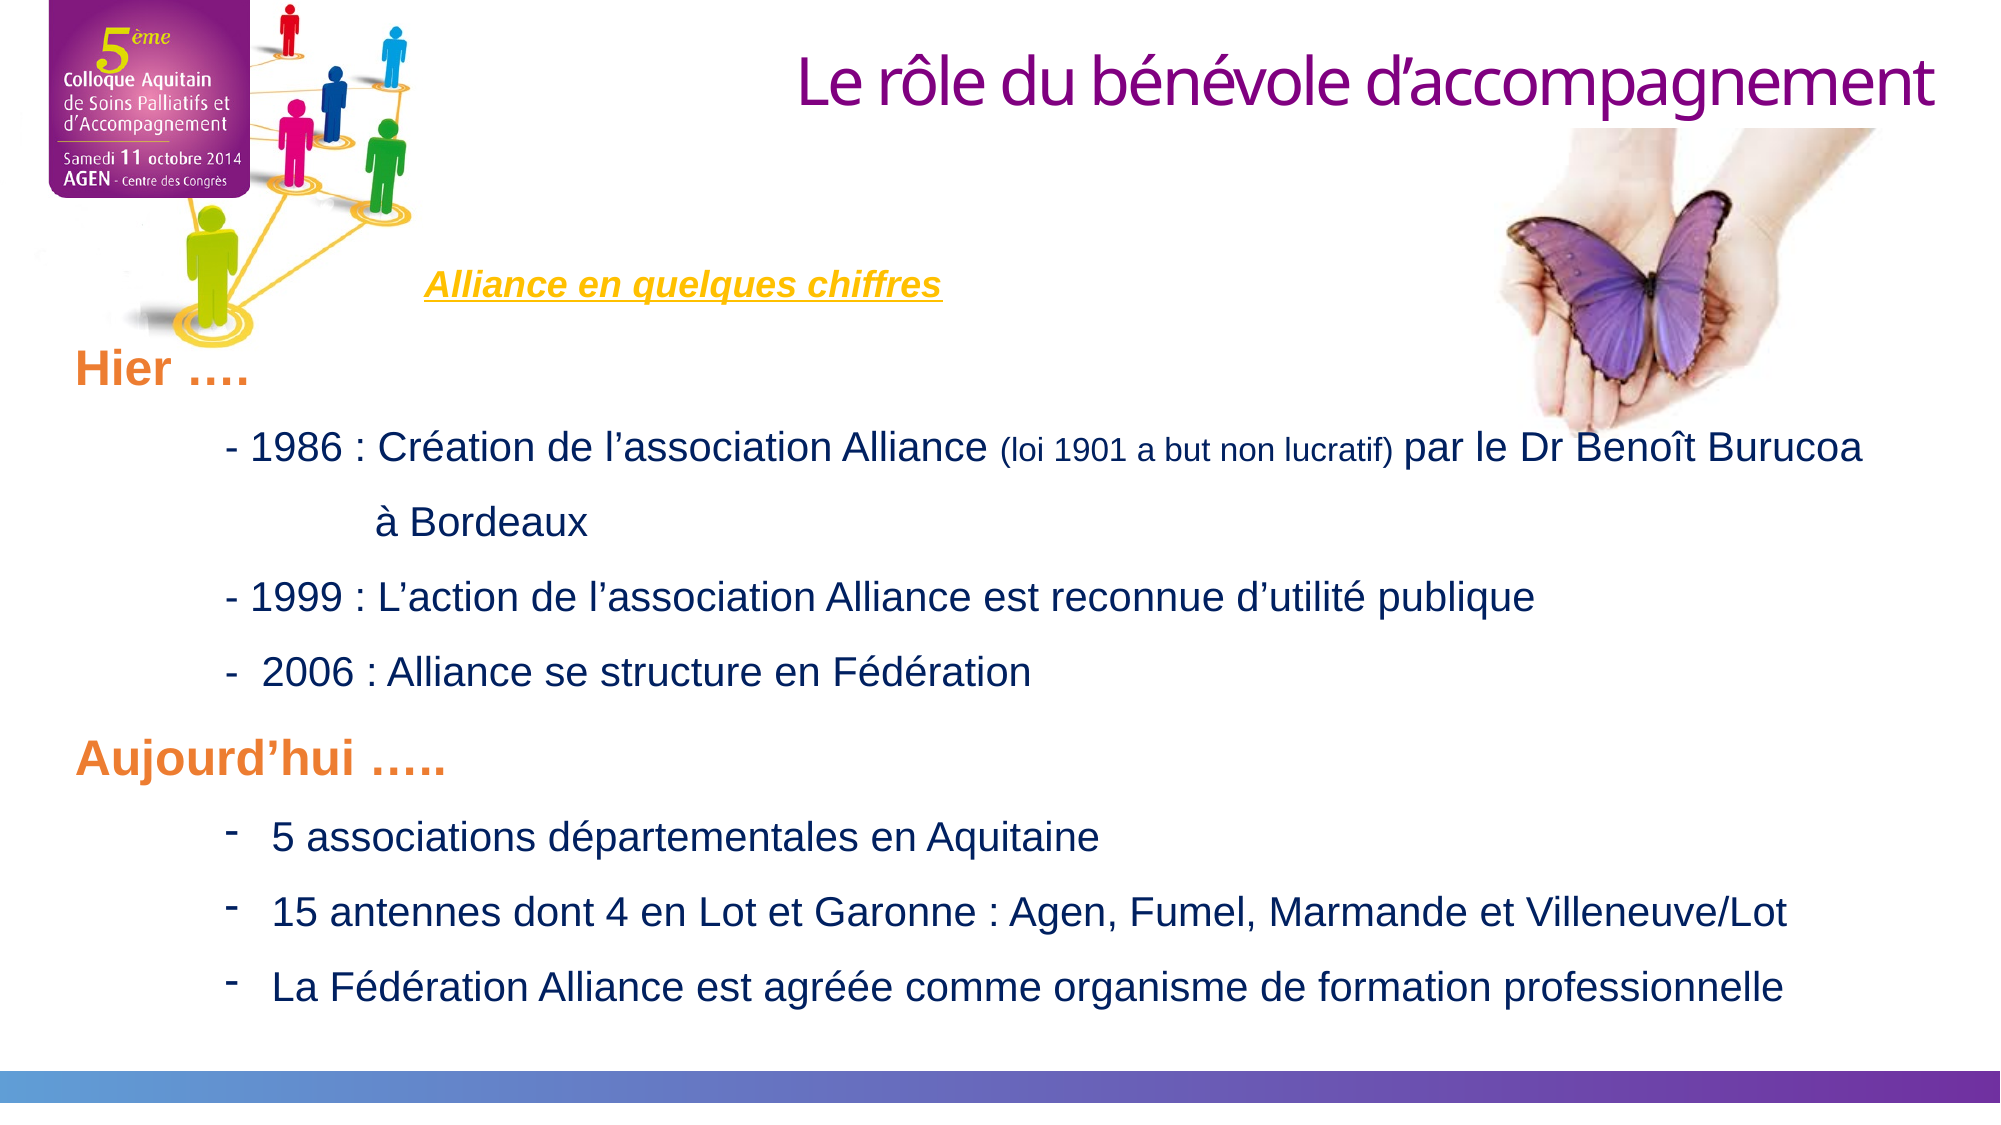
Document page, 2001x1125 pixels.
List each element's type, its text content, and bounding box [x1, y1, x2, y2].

picture [0, 0, 440, 359]
picture [1494, 128, 1892, 438]
text_box Le rôle du bénévole d’accompagnement [433, 31, 1966, 128]
text_box Hier …. - 1986 : Création de l’association Alliance (loi 1901 a but non lucratif) par le Dr Benoît Burucoa à Bordeaux - 1999 : L’action de l’association Alliance est reconnue d’utilité publique - 2006 : Alliance se structure en Fédération Aujourd’hui ….. 5 associations départementales en Aquitaine 15 antennes dont 4 en Lot et Garonne : Agen, Fumel, Marmande et Villeneuve/Lot La Fédération Alliance est agréée comme organisme de formation professionnelle [60, 237, 2000, 1068]
text_box Alliance en quelques chiffres [409, 252, 965, 313]
